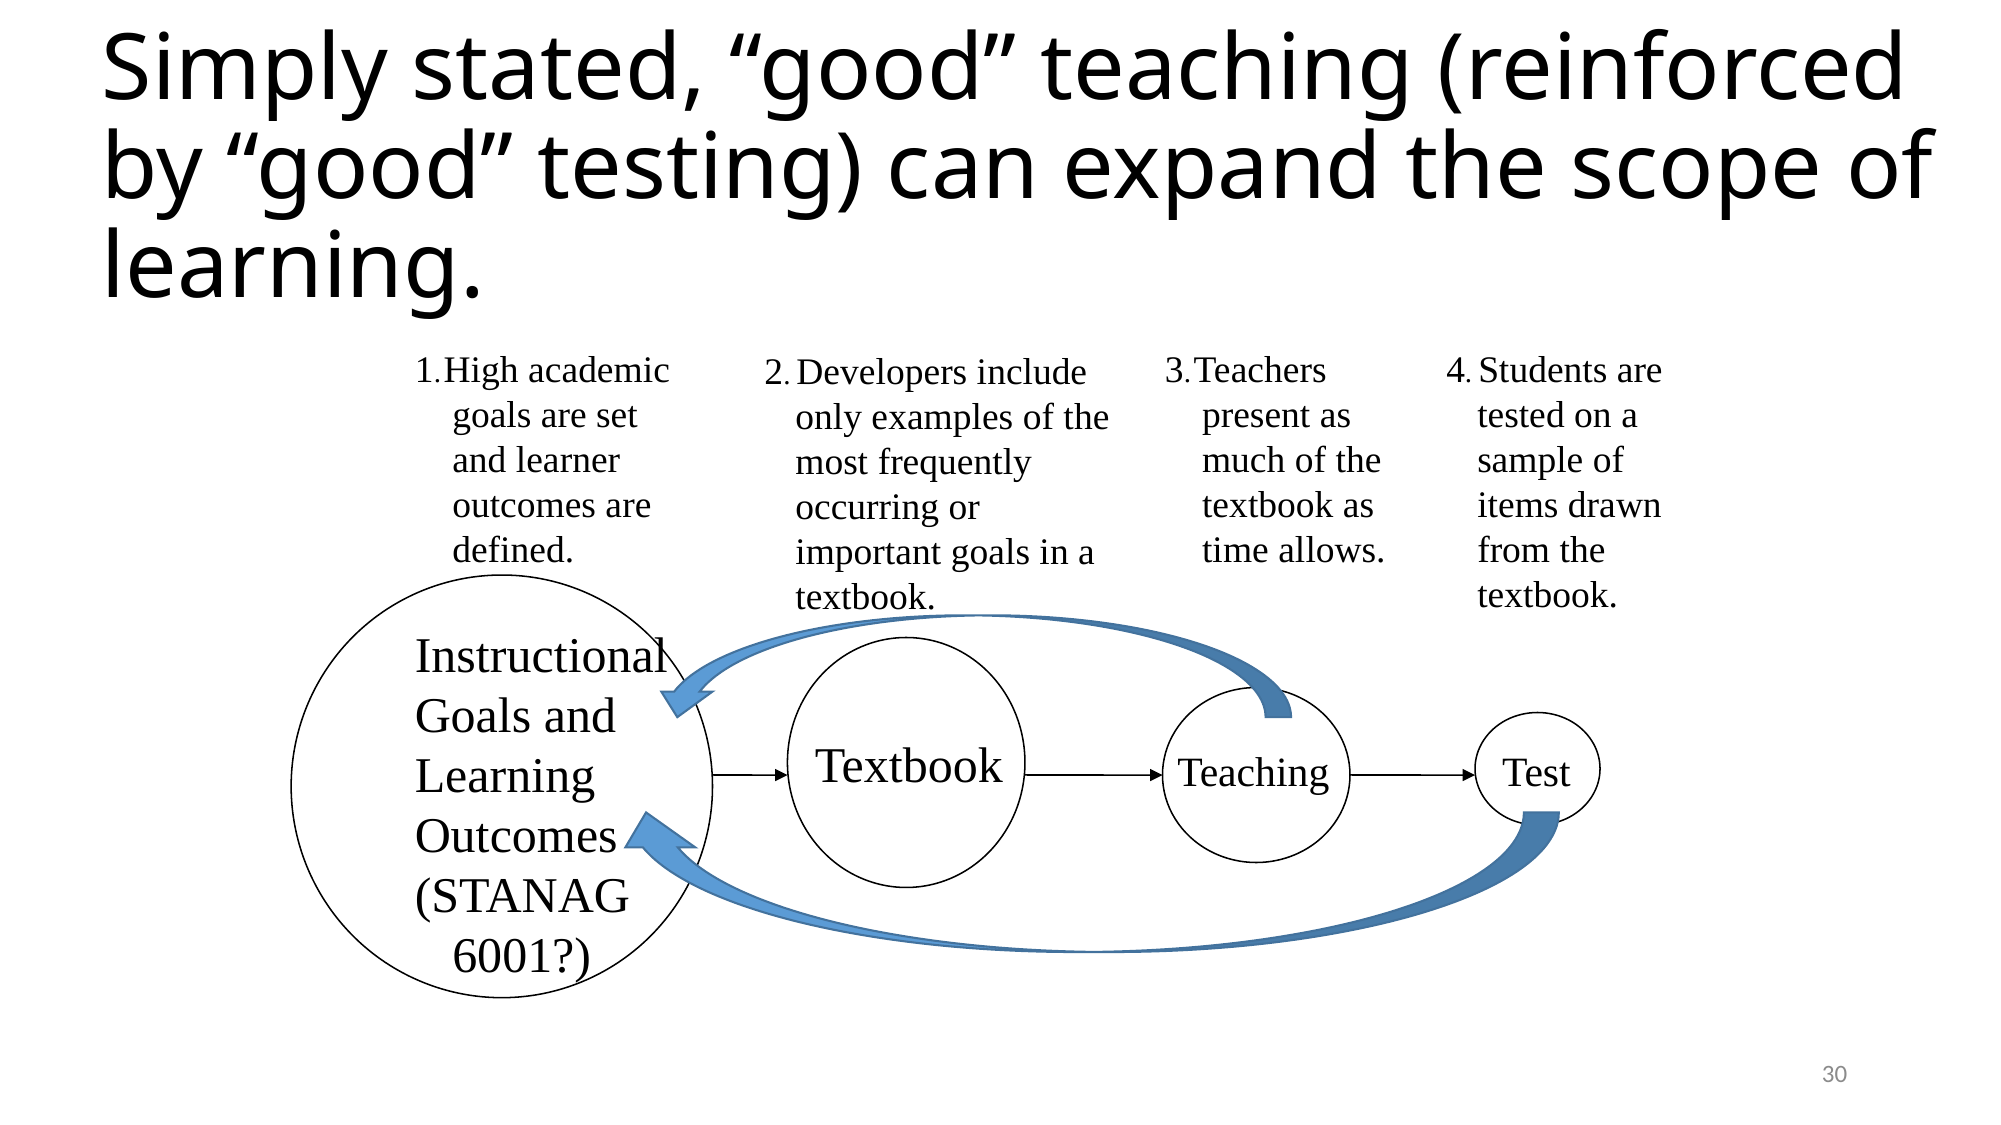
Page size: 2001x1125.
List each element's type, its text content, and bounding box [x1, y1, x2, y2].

text_box Textbook [799, 724, 1025, 800]
text_box Instructional Goals and Learning Outcomes (STANAG 6001?) [399, 615, 738, 991]
text_box [1024, 768, 1163, 782]
text_box Developers include only examples of the most frequently occurring or important goals in a textbook. [705, 339, 1132, 624]
text_box [1167, 803, 1346, 863]
text_box 1. [400, 337, 456, 398]
text_box Test [1487, 737, 1625, 803]
text_box 3. [1150, 337, 1206, 398]
text_box [1475, 712, 1590, 802]
text_box [787, 637, 1020, 888]
text_box [1487, 803, 1588, 823]
text_box [623, 810, 1560, 954]
text_box Students are tested on a sample of items drawn from the textbook. [1387, 337, 1713, 623]
text_box Teachers present as much of the textbook as time allows. [1112, 337, 1387, 578]
text_box [1349, 768, 1475, 782]
text_box 2. [749, 339, 806, 400]
slide_number 30 [1412, 1042, 1863, 1103]
text_box [1171, 687, 1341, 737]
text_box [659, 614, 1293, 719]
text_box [449, 991, 555, 998]
text_box [712, 768, 788, 782]
text_box 4. [1431, 337, 1488, 398]
text_box [291, 578, 626, 971]
title Simply stated, “good” teaching (reinforced by “good” testing) can expand the scope of learning. [86, 37, 1960, 300]
text_box High academic goals are set and learner outcomes are defined. [362, 337, 700, 578]
text_box Teaching [1162, 737, 1350, 803]
